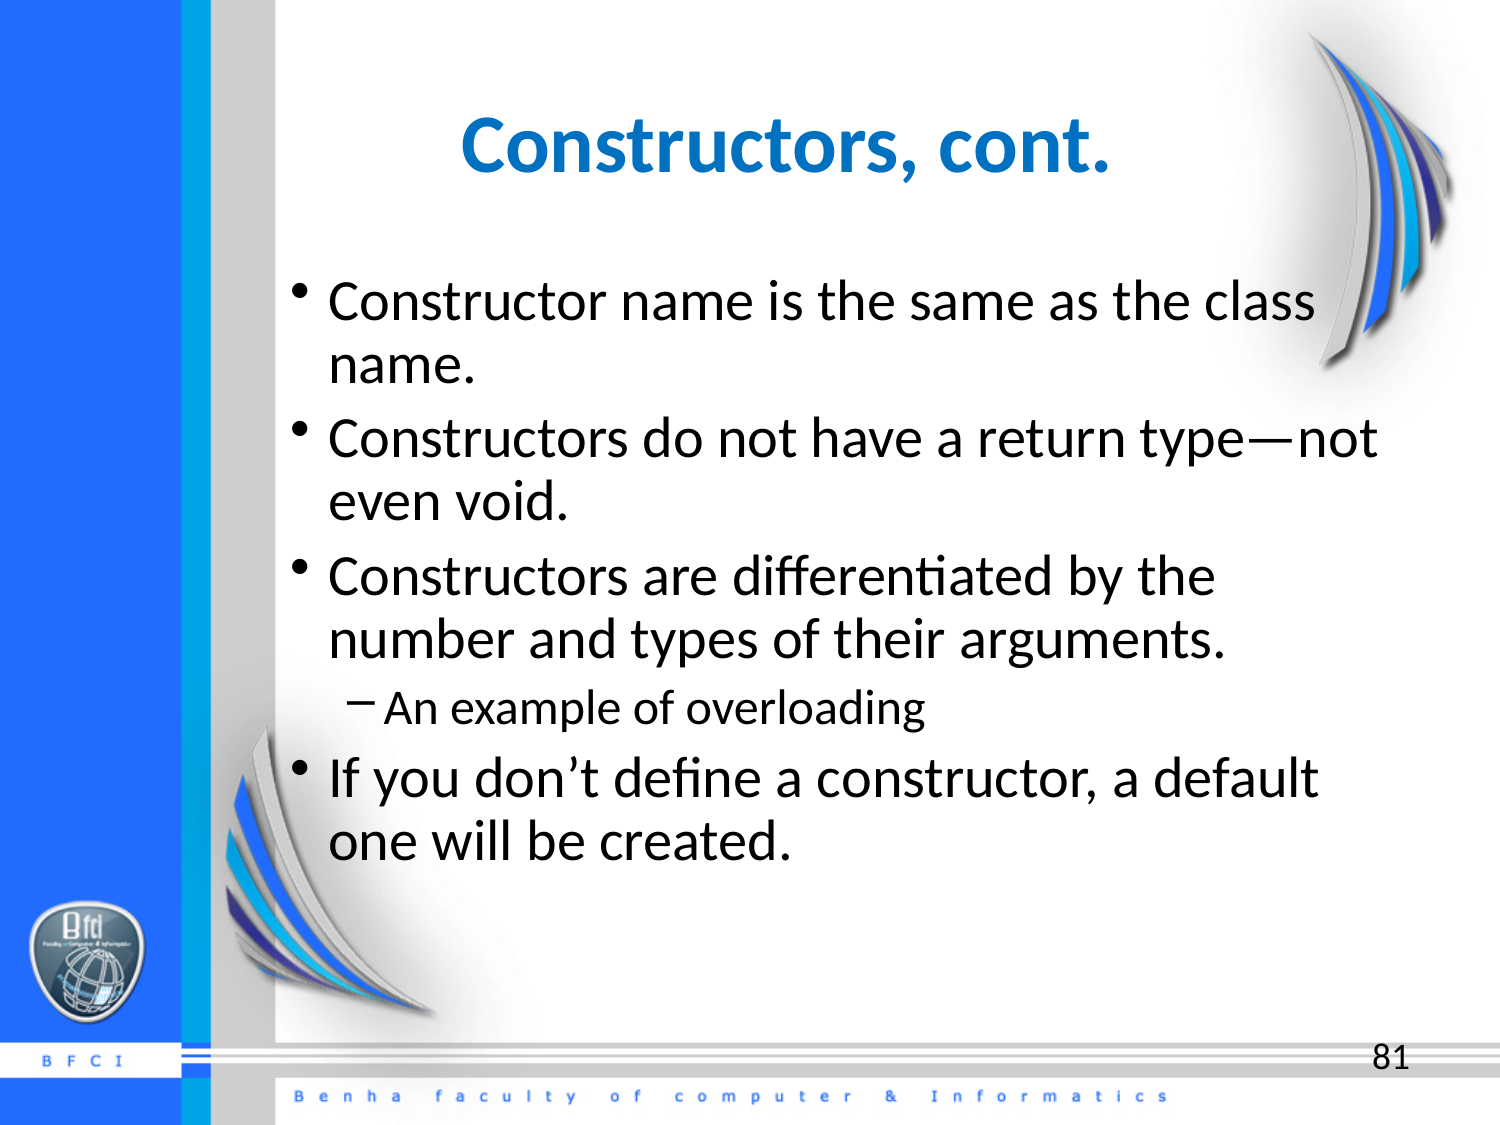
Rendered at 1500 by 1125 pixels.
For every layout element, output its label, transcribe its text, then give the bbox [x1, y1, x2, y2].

list Constructor name is the same as the class name. Constructors do not have a return type—not even void. Constructors are differentiated by the number and types of their arguments. An example of overloading If you don’t define a constructor, a default one will be created. [274, 262, 1426, 1006]
title Constructors, cont. [274, 44, 1301, 233]
slide_number 81 [1074, 1024, 1426, 1103]
picture [0, 0, 1500, 1125]
